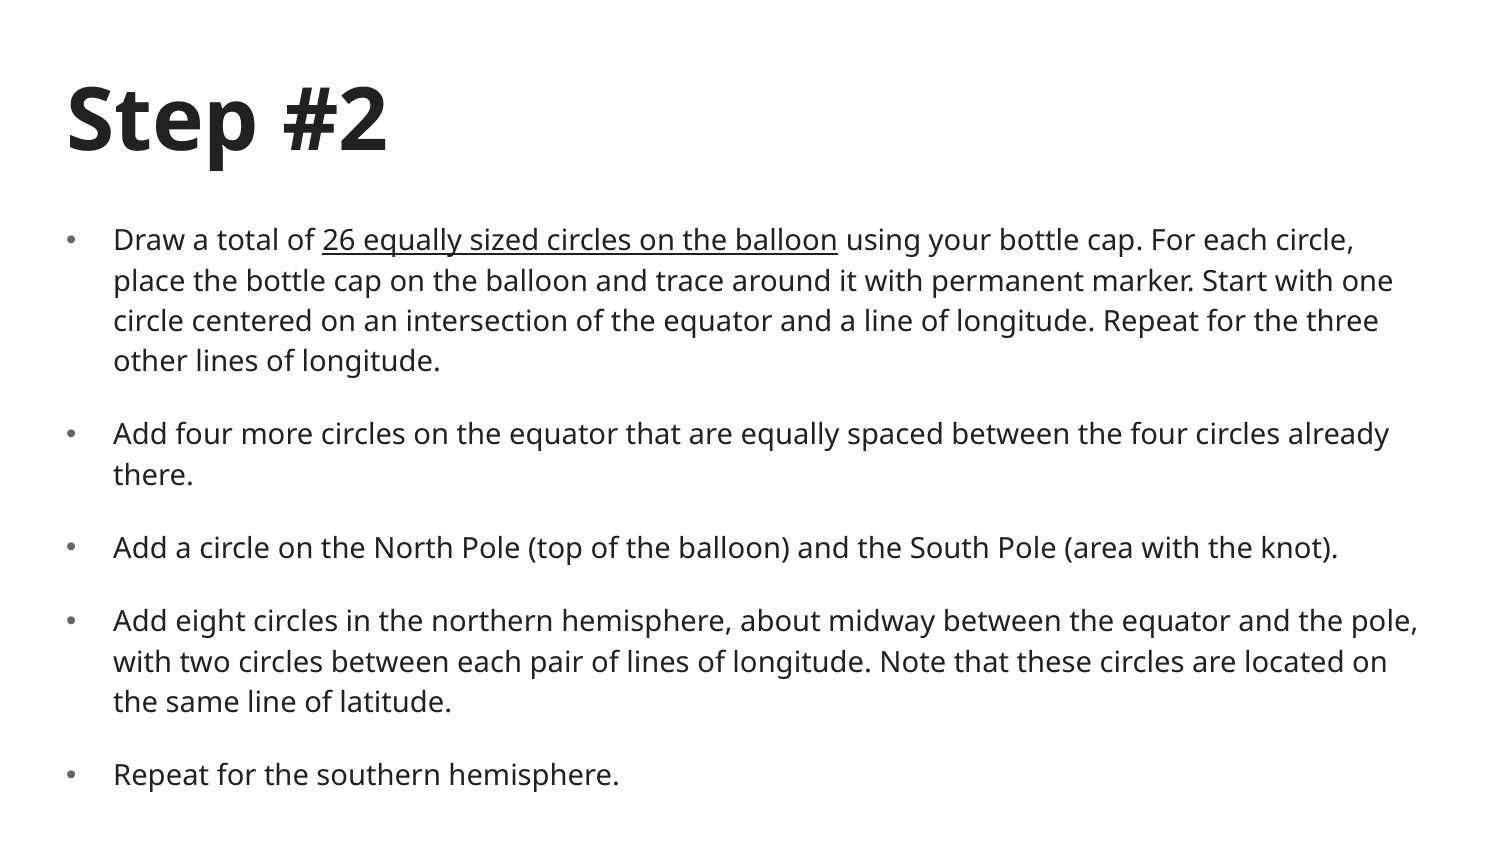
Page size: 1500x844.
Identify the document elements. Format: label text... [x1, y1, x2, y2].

title Step #2 [51, 48, 1449, 180]
list Draw a total of 26 equally sized circles on the balloon using your bottle cap. For each circle, place the bottle cap on the balloon and trace around it with permanent marker. Start with one circle centered on an intersection of the equator and a line of longitude. Repeat for the three other lines of longitude. Add four more circles on the equator that are equally spaced between the four circles already there. Add a circle on the North Pole (top of the balloon) and the South Pole (area with the knot). Add eight circles in the northern hemisphere, about midway between the equator and the pole, with two circles between each pair of lines of longitude. Note that these circles are located on the same line of latitude. Repeat for the southern hemisphere. [51, 201, 1449, 750]
